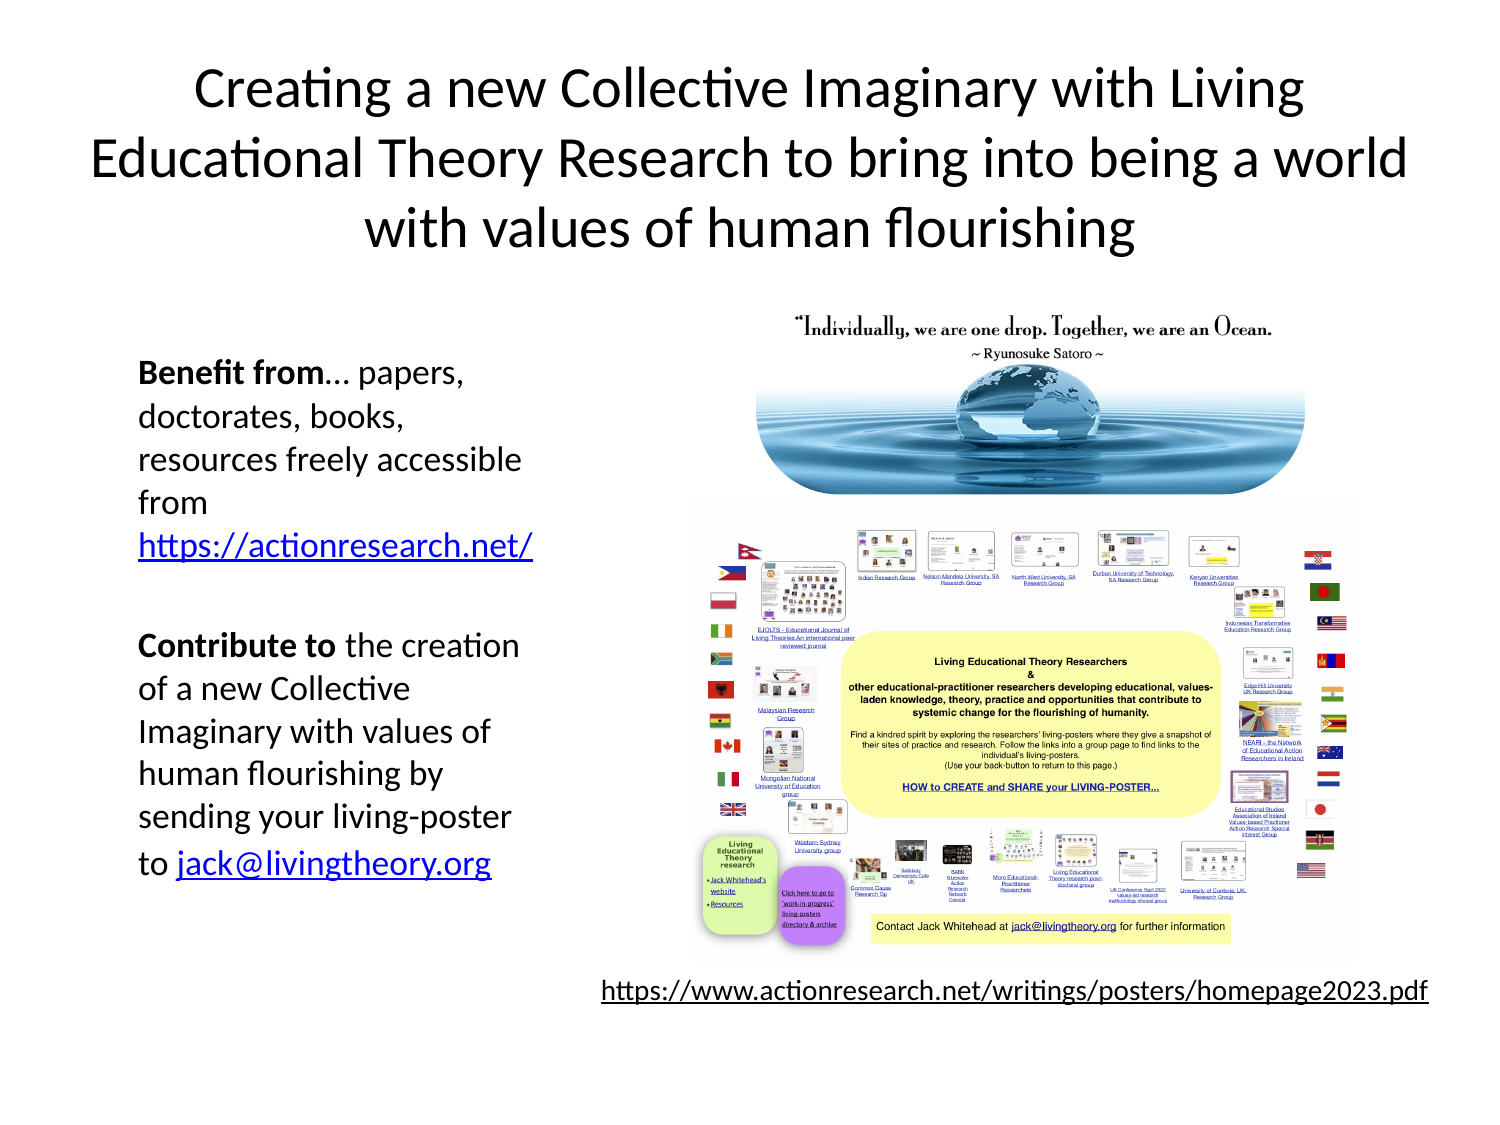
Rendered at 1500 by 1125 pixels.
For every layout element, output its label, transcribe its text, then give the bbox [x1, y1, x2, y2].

picture [692, 304, 1357, 965]
list Benefit from… papers, doctorates, books, resources freely accessible from https://actionresearch.net/ Contribute to the creation of a new Collective Imaginary with values of human flourishing by sending your living-poster to jack@livingtheory.org [75, 337, 555, 964]
title Creating a new Collective Imaginary with Living Educational Theory Research to bring into being a world with values of human flourishing [75, 45, 1425, 263]
text_box https://www.actionresearch.net/writings/posters/homepage2023.pdf [586, 963, 1452, 1014]
